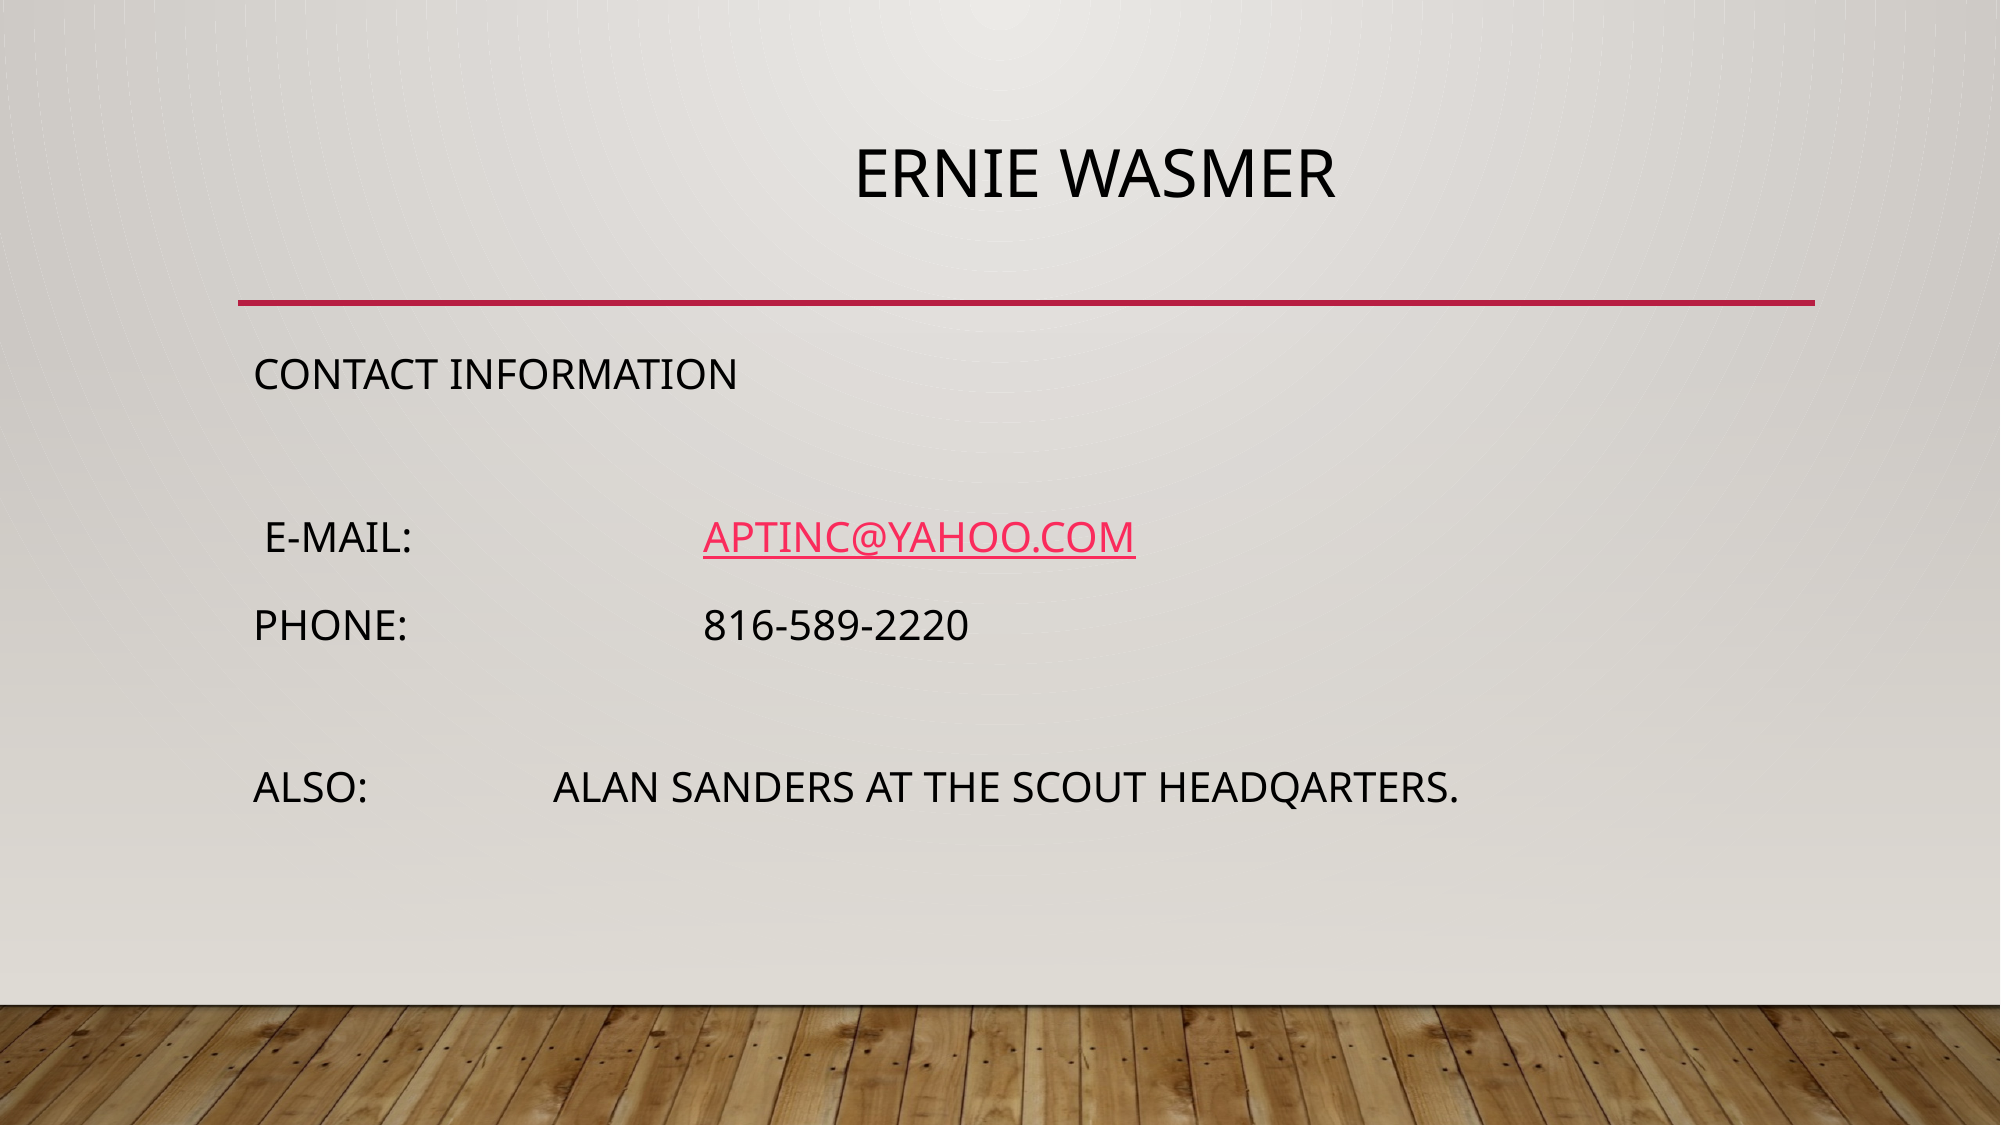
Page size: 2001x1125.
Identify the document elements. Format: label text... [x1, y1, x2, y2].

picture [0, 1005, 2000, 1125]
title Ernie Wasmer [238, 131, 1814, 305]
list CONTACT INFORMATION E-MAIL: APTINC@YAHOO.COM PHONE: 816-589-2220 ALSO: ALAN SANDERS AT THE SCOUT HEADQARTERS. [238, 330, 1814, 897]
